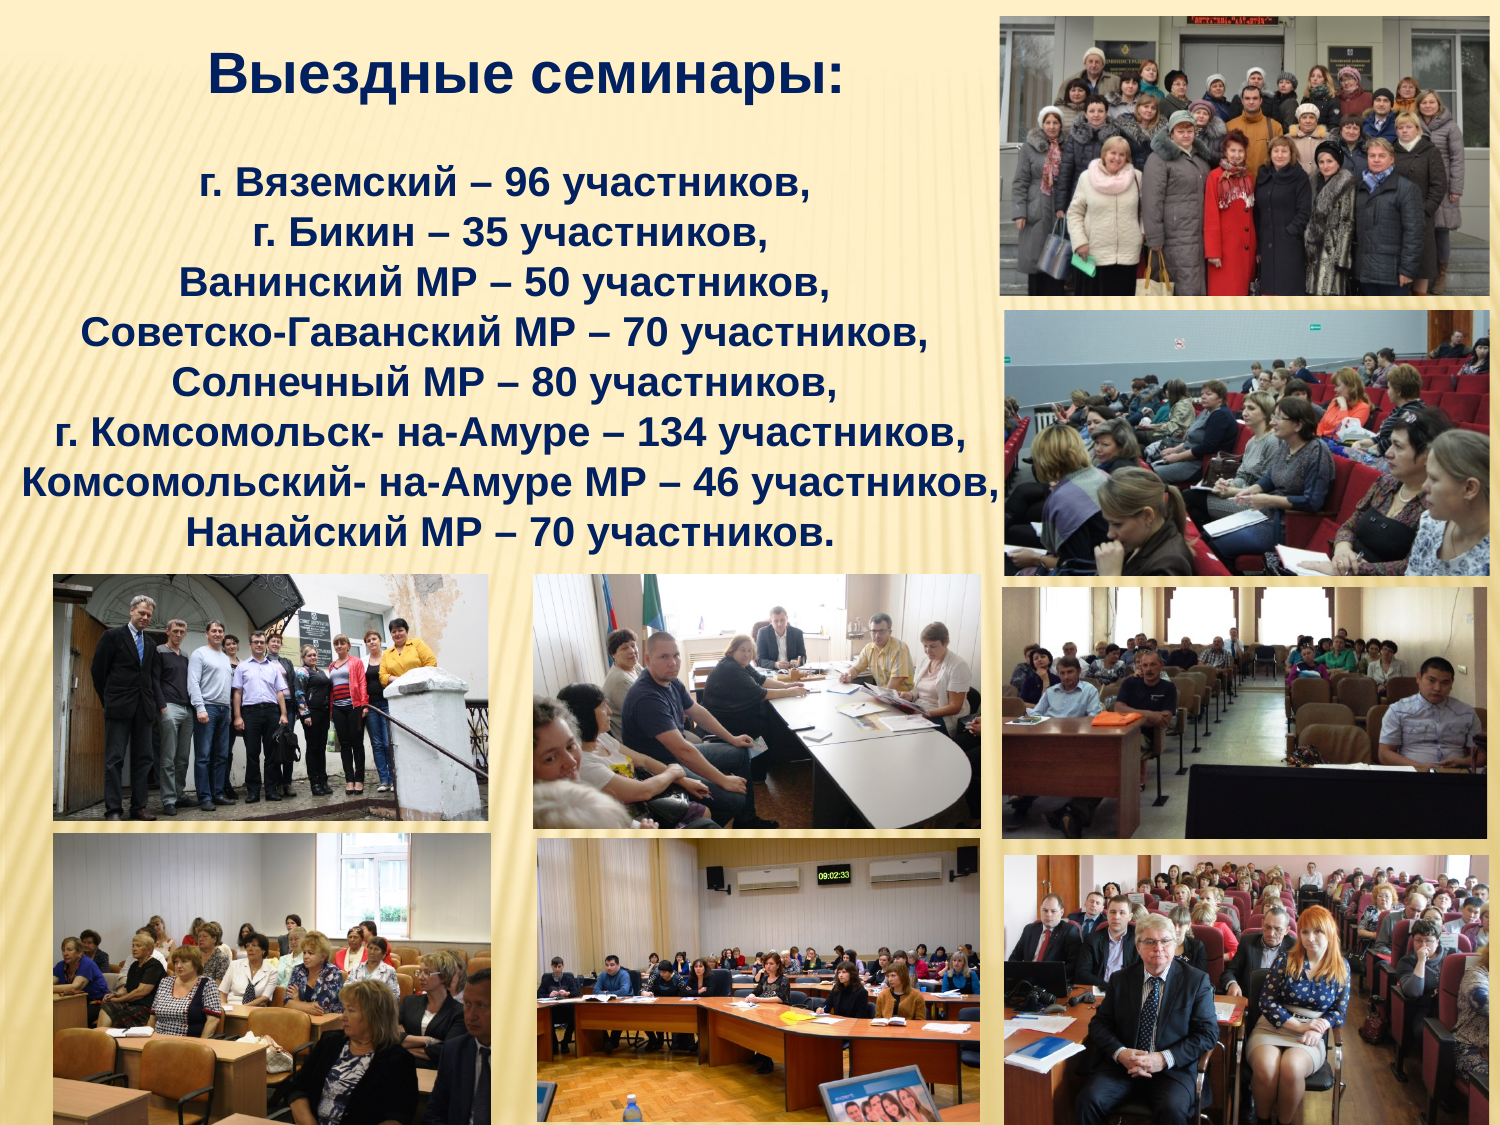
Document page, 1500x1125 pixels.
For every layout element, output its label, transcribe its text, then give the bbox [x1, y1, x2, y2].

picture [1004, 310, 1490, 590]
picture [1001, 587, 1488, 840]
picture [52, 833, 491, 1125]
text_box Выездные семинары: г. Вяземский – 96 участников, г. Бикин – 35 участников, Ванинский МР – 50 участников, Советско-Гаванский МР – 70 участников, Солнечный МР – 80 участников, г. Комсомольск- на-Амуре – 134 участников, Комсомольский- на-Амуре МР – 46 участников, Нанайский МР – 70 участников. [0, 27, 999, 563]
picture [999, 16, 1490, 296]
picture [532, 573, 981, 830]
picture [1003, 854, 1490, 1125]
picture [52, 573, 489, 822]
picture [537, 838, 981, 1122]
